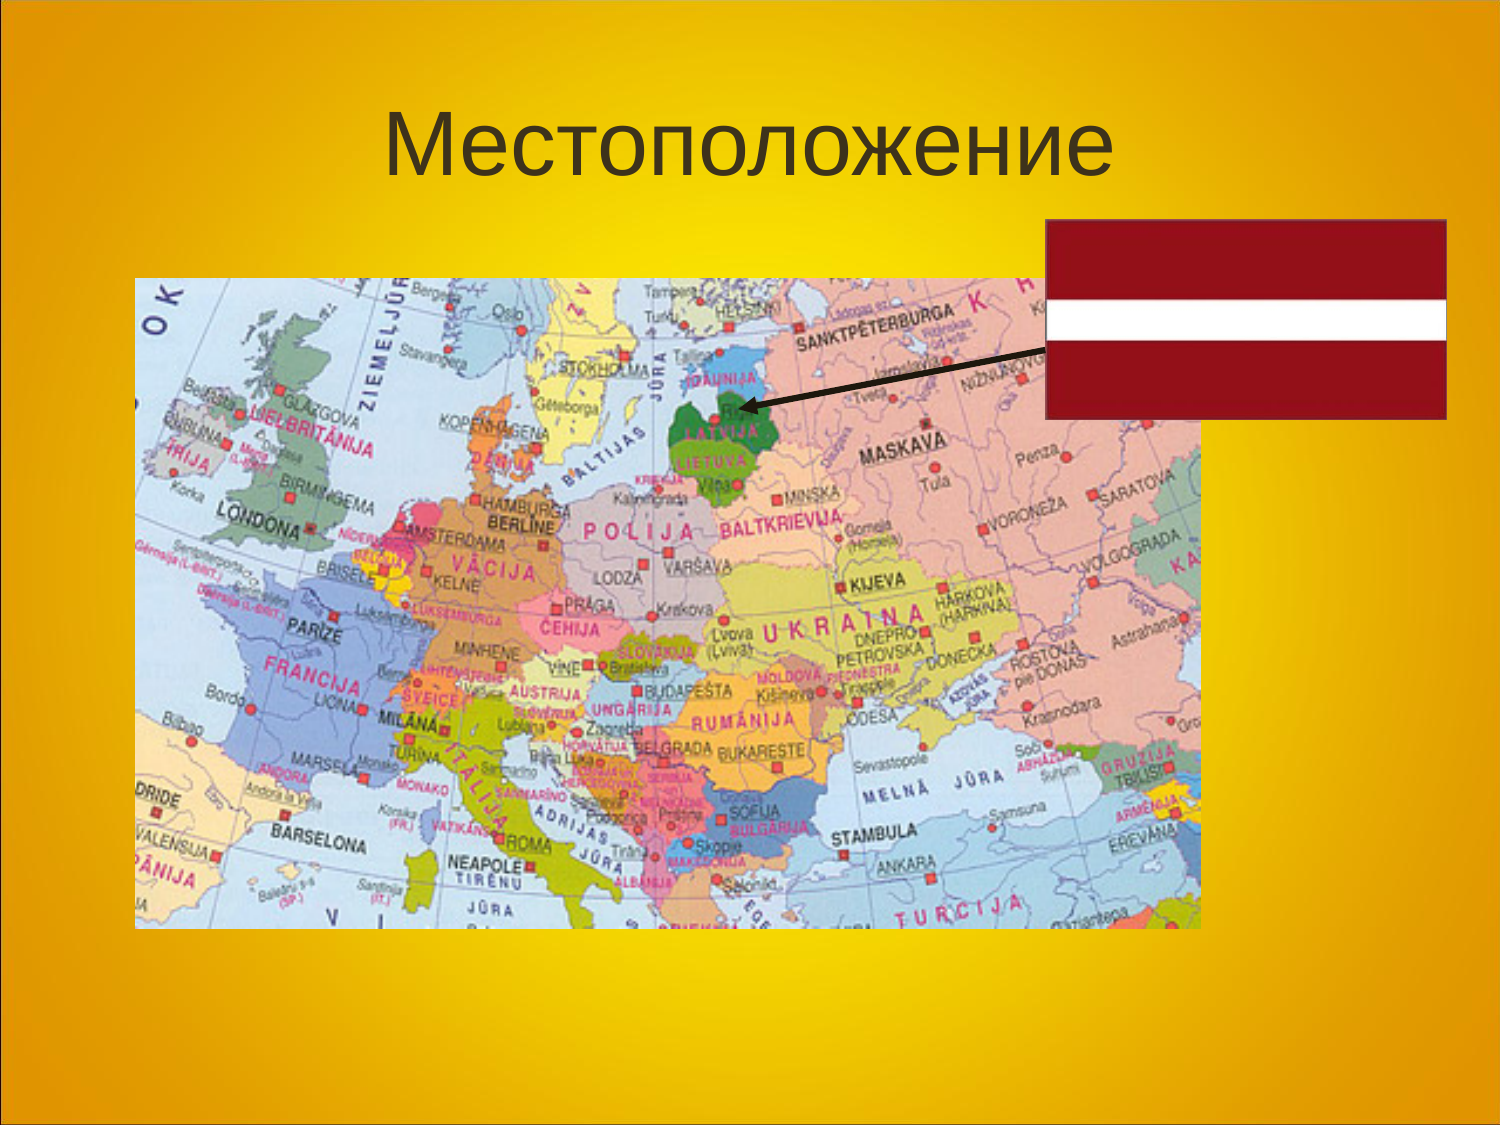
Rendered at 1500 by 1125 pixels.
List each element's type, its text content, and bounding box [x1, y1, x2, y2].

picture [0, 0, 1500, 1125]
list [135, 278, 1201, 929]
title Местоположение [74, 44, 1426, 233]
